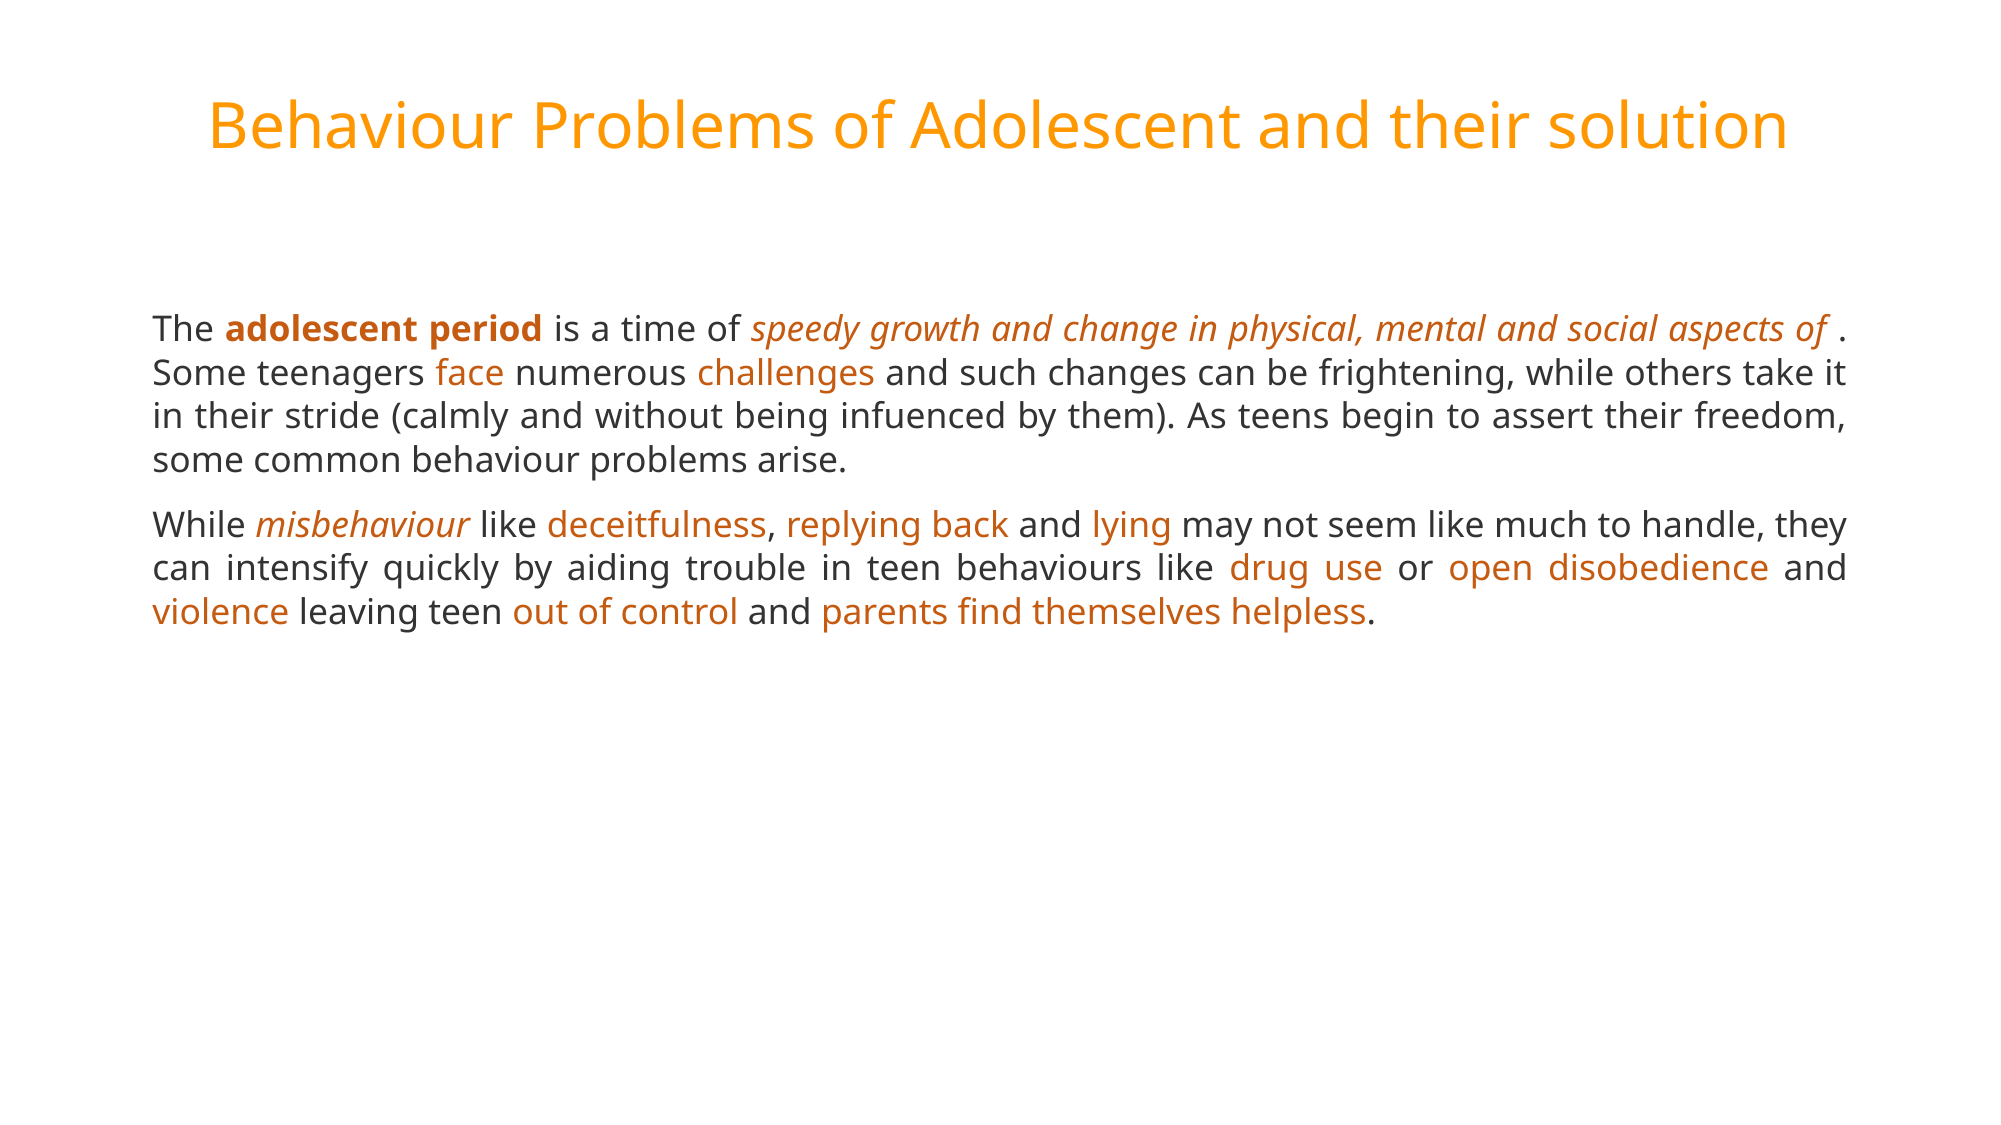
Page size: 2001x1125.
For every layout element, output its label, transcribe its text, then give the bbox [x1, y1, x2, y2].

title Behaviour Problems of Adolescent and their solution [137, 59, 1863, 278]
list The adolescent period is a time of speedy growth and change in physical, mental and social aspects of . Some teenagers face numerous challenges and such changes can be frightening, while others take it in their stride (calmly and without being infuenced by them). As teens begin to assert their freedom, some common behaviour problems arise. While misbehaviour like deceitfulness, replying back and lying may not seem like much to handle, they can intensify quickly by aiding trouble in teen behaviours like drug use or open disobedience and violence leaving teen out of control and parents find themselves helpless. [137, 299, 1863, 1014]
